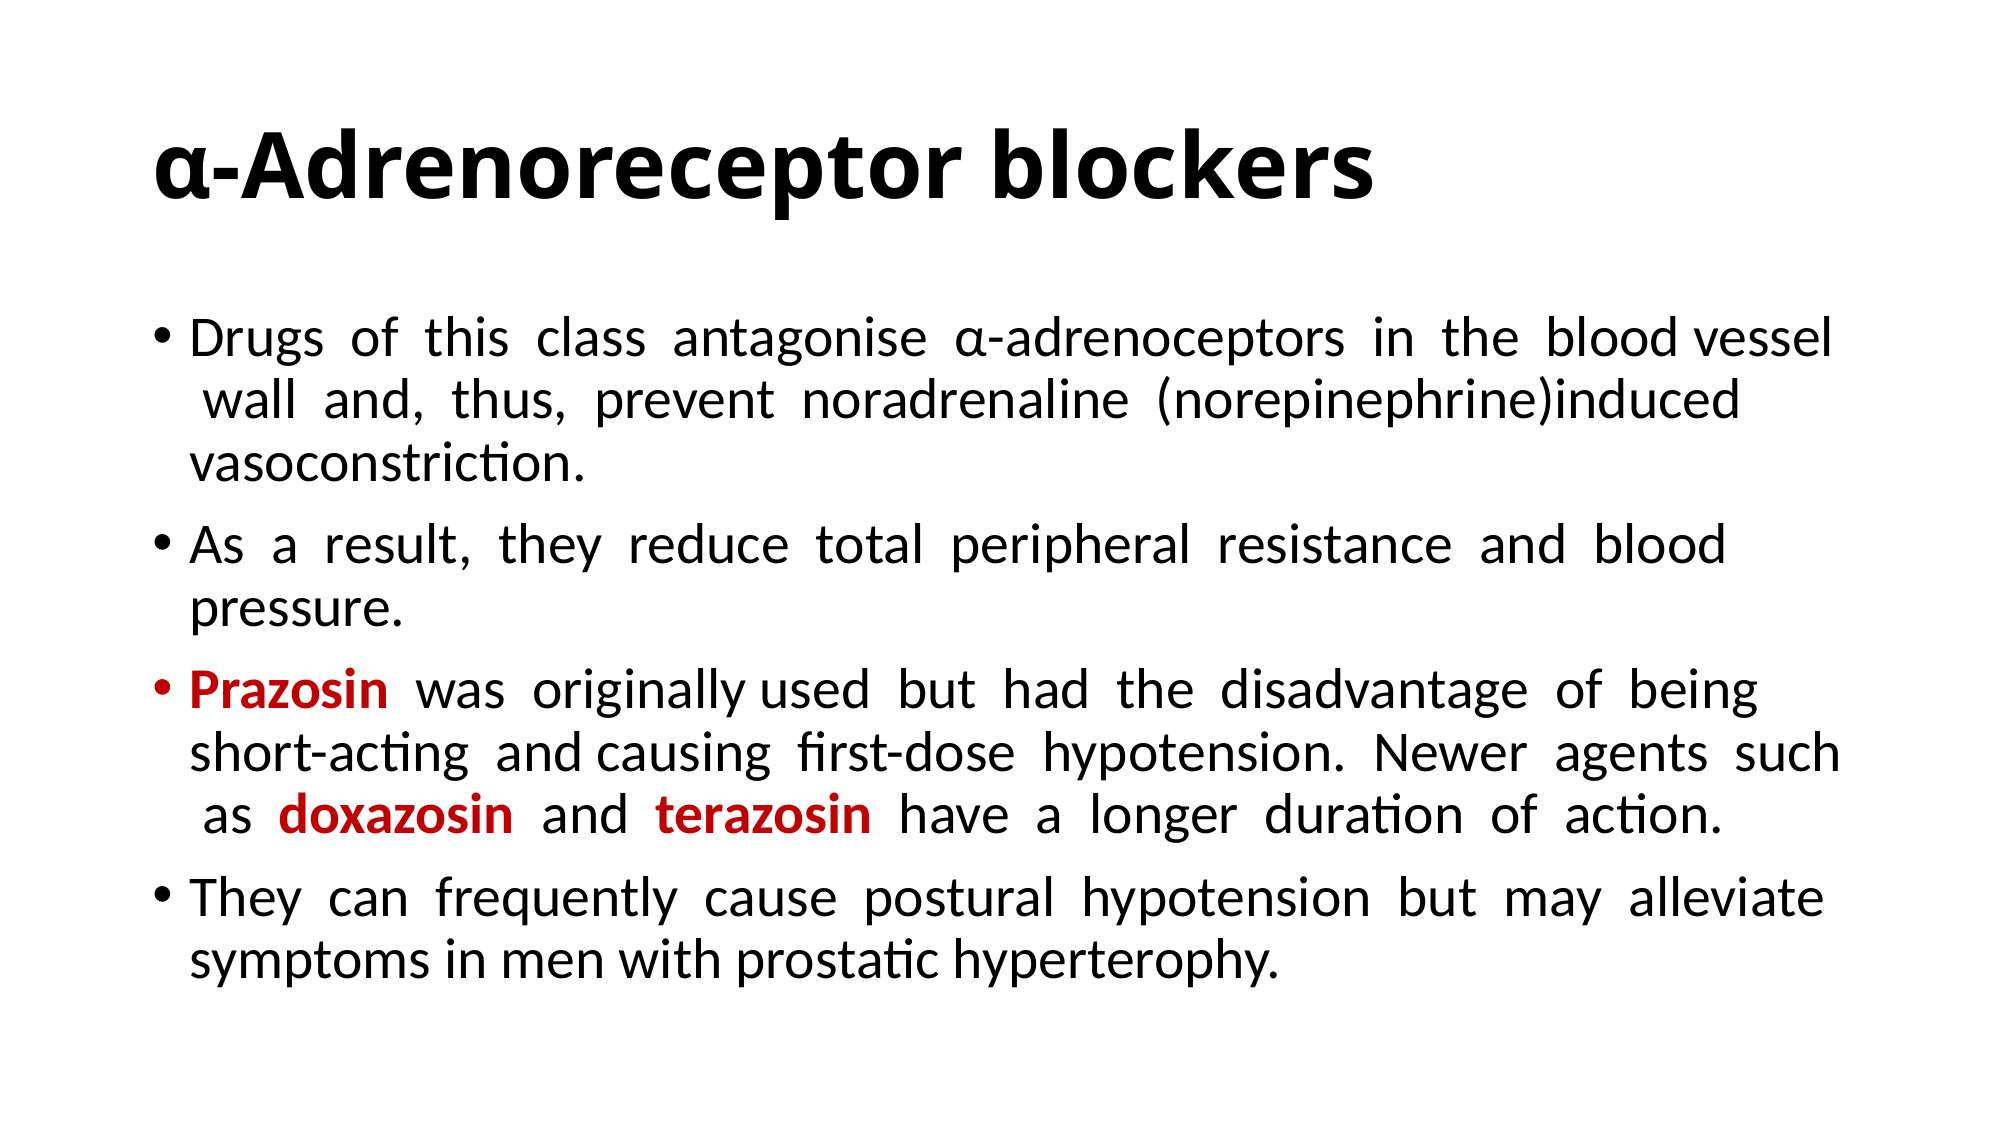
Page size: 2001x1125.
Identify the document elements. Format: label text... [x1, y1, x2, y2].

title α-Adrenoreceptor blockers [137, 59, 1863, 278]
list Drugs of this class antagonise α-adrenoceptors in the blood vessel wall and, thus, prevent noradrenaline (norepinephrine)induced vasoconstriction. As a result, they reduce total peripheral resistance and blood pressure. Prazosin was originally used but had the disadvantage of being short-acting and causing first-dose hypotension. Newer agents such as doxazosin and terazosin have a longer duration of action. They can frequently cause postural hypotension but may alleviate symptoms in men with prostatic hyperterophy. [137, 299, 1863, 1014]
